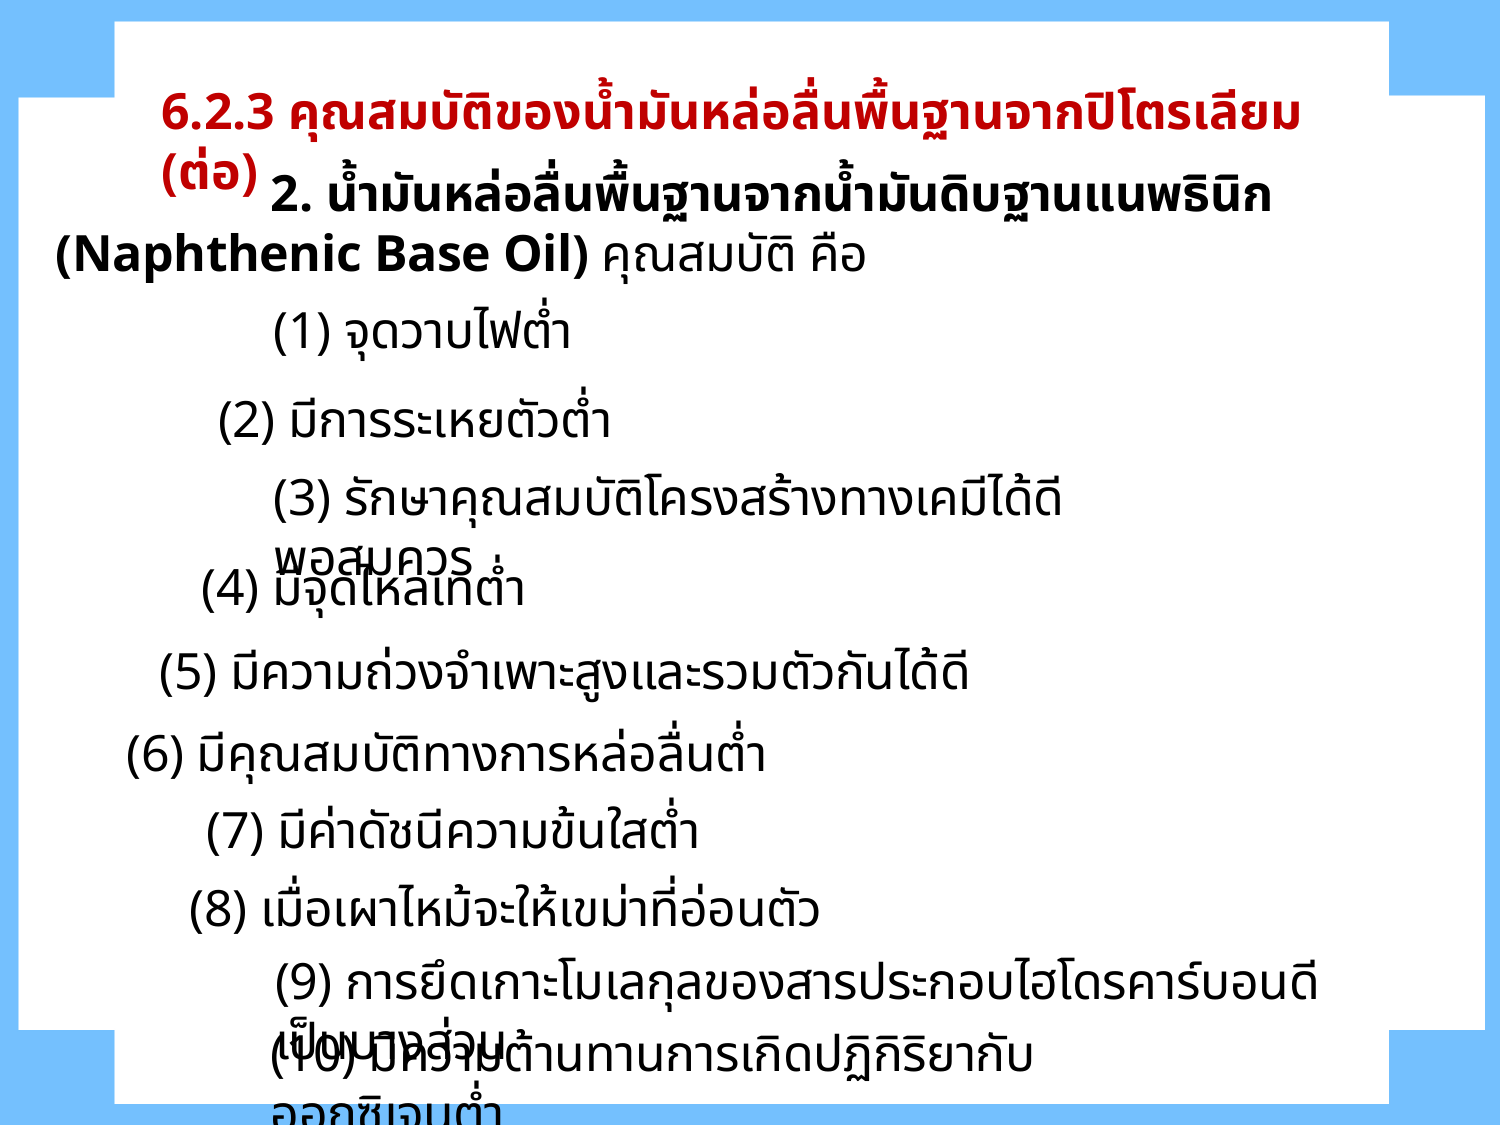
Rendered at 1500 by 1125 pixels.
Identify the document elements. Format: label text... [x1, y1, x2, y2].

text_box 2. น้ำมันหล่อลื่นพื้นฐานจากน้ำมันดิบฐานแนพธินิก (Naphthenic Base Oil) คุณสมบัติ คือ [40, 154, 1454, 289]
text_box (9) การยึดเกาะโมเลกุลของสารประกอบไฮโดรคาร์บอนดีเป็นบางส่วน [260, 942, 1380, 1078]
text_box (2) มีการระเหยตัวต่ำ [203, 380, 628, 456]
picture [0, 0, 1500, 1125]
text_box (1) จุดวาบไฟต่ำ [259, 290, 589, 366]
text_box 6.2.3 คุณสมบัติของน้ำมันหล่อลื่นพื้นฐานจากปิโตรเลียม (ต่อ) [146, 72, 1424, 154]
text_box (3) รักษาคุณสมบัติโครงสร้างทางเคมีได้ดีพอสมควร [259, 458, 1120, 594]
text_box (8) เมื่อเผาไหม้จะให้เขม่าที่อ่อนตัว [174, 869, 838, 945]
text_box (6) มีคุณสมบัติทางการหล่อลื่นต่ำ [111, 714, 892, 789]
text_box (7) มีค่าดัชนีความข้นใสต่ำ [191, 790, 716, 866]
text_box (10) มีความต้านทานการเกิดปฏิกิริยากับออกซิเจนต่ำ [255, 1014, 1124, 1125]
text_box (4) มีจุดไหลเทต่ำ [187, 548, 667, 623]
text_box (5) มีความถ่วงจำเพาะสูงและรวมตัวกันได้ดี [144, 632, 986, 707]
